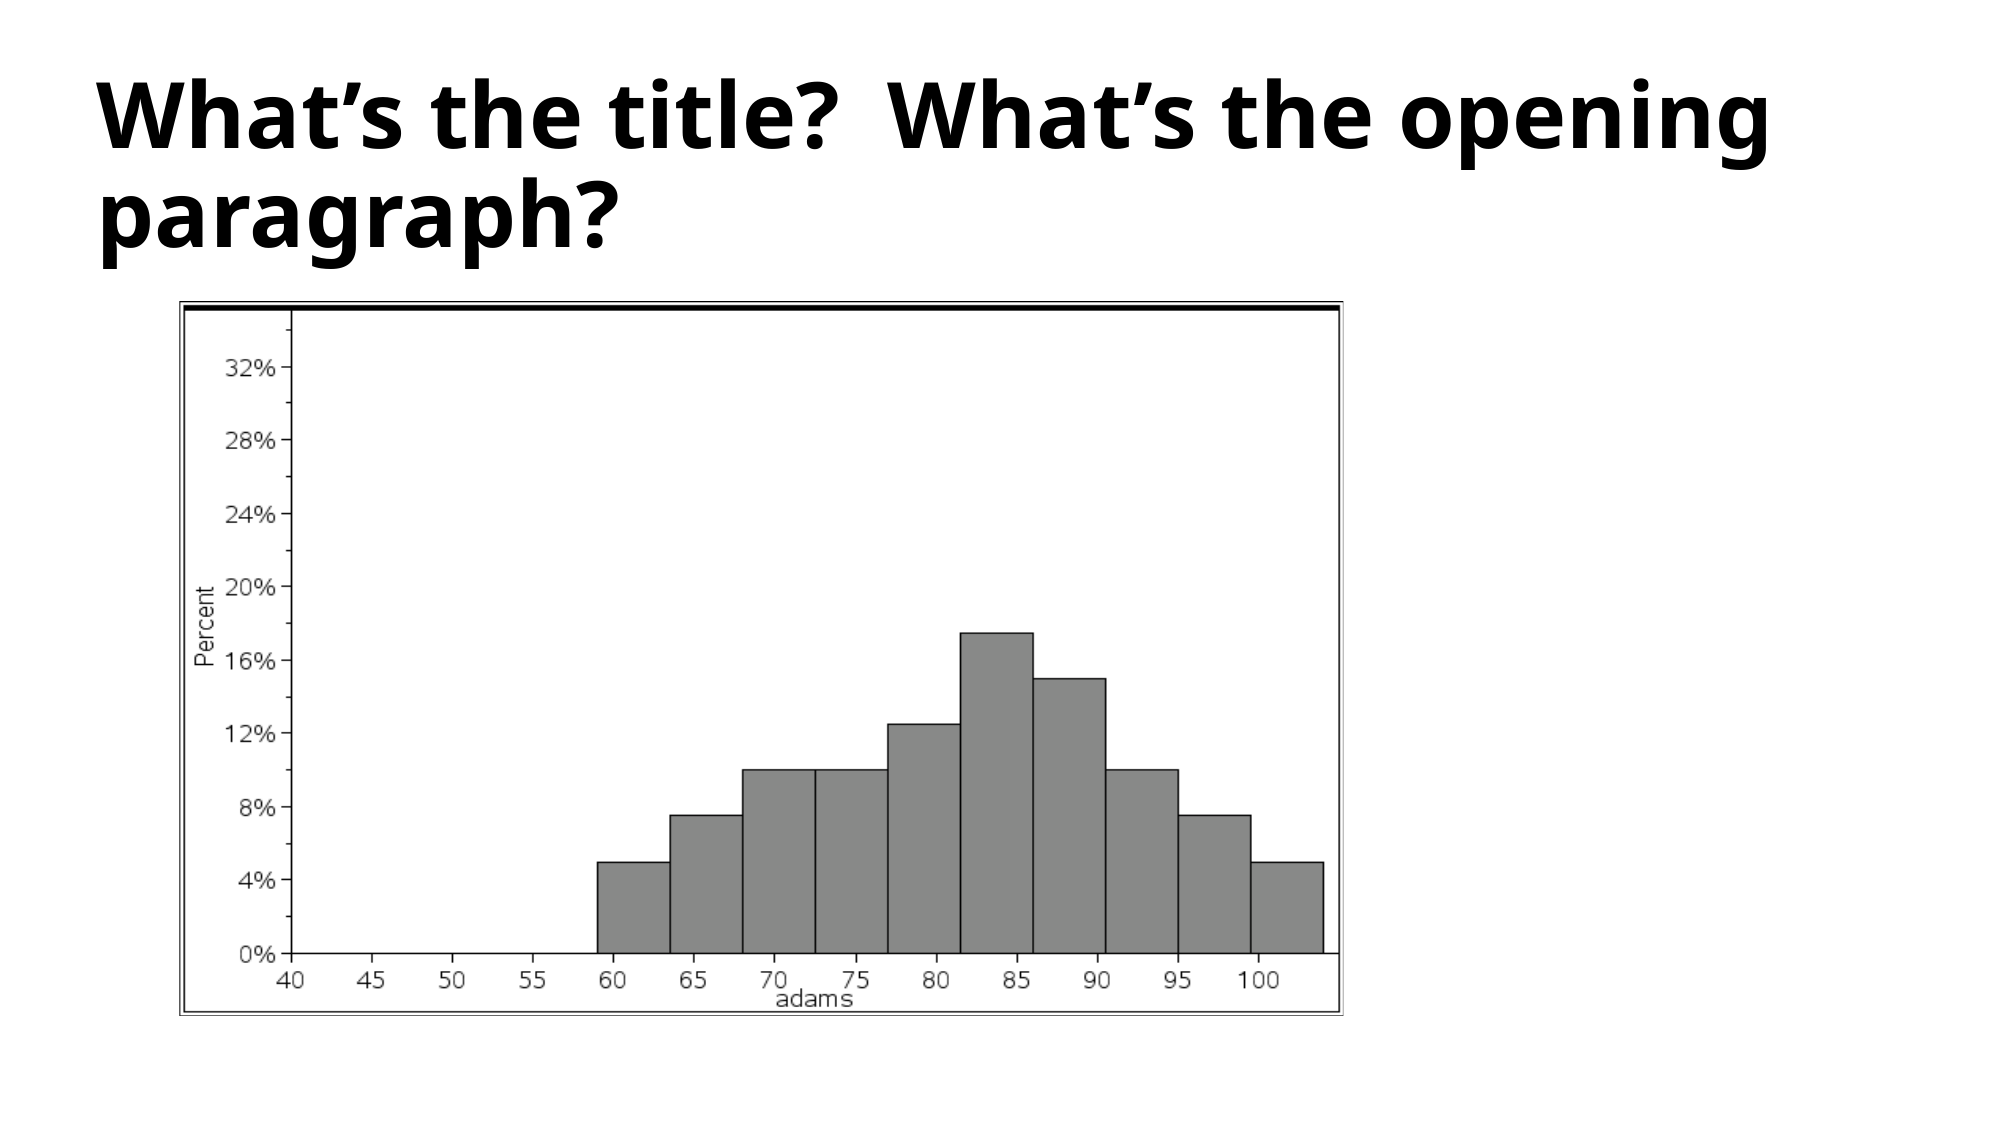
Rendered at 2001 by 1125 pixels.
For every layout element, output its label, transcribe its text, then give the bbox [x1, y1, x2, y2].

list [179, 301, 1344, 1016]
title What’s the title? What’s the opening paragraph? [81, 59, 1906, 278]
